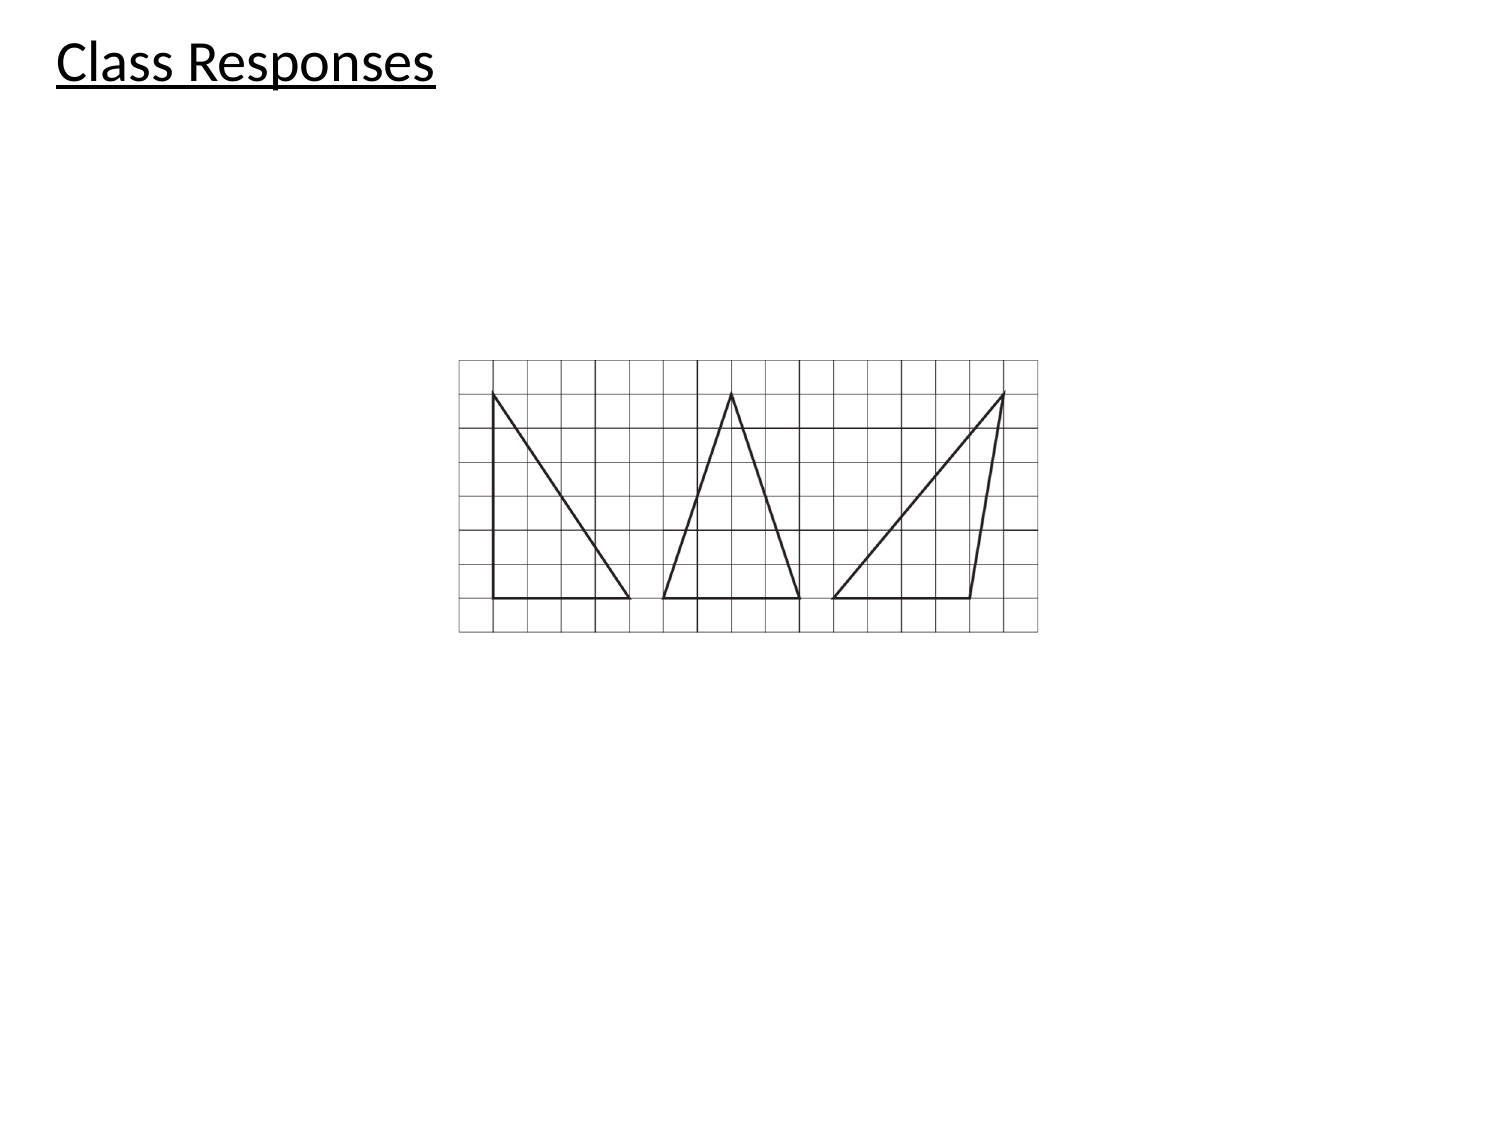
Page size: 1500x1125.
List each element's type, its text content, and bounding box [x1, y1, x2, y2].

text_box Class Responses [41, 15, 1259, 101]
picture [447, 357, 1053, 638]
